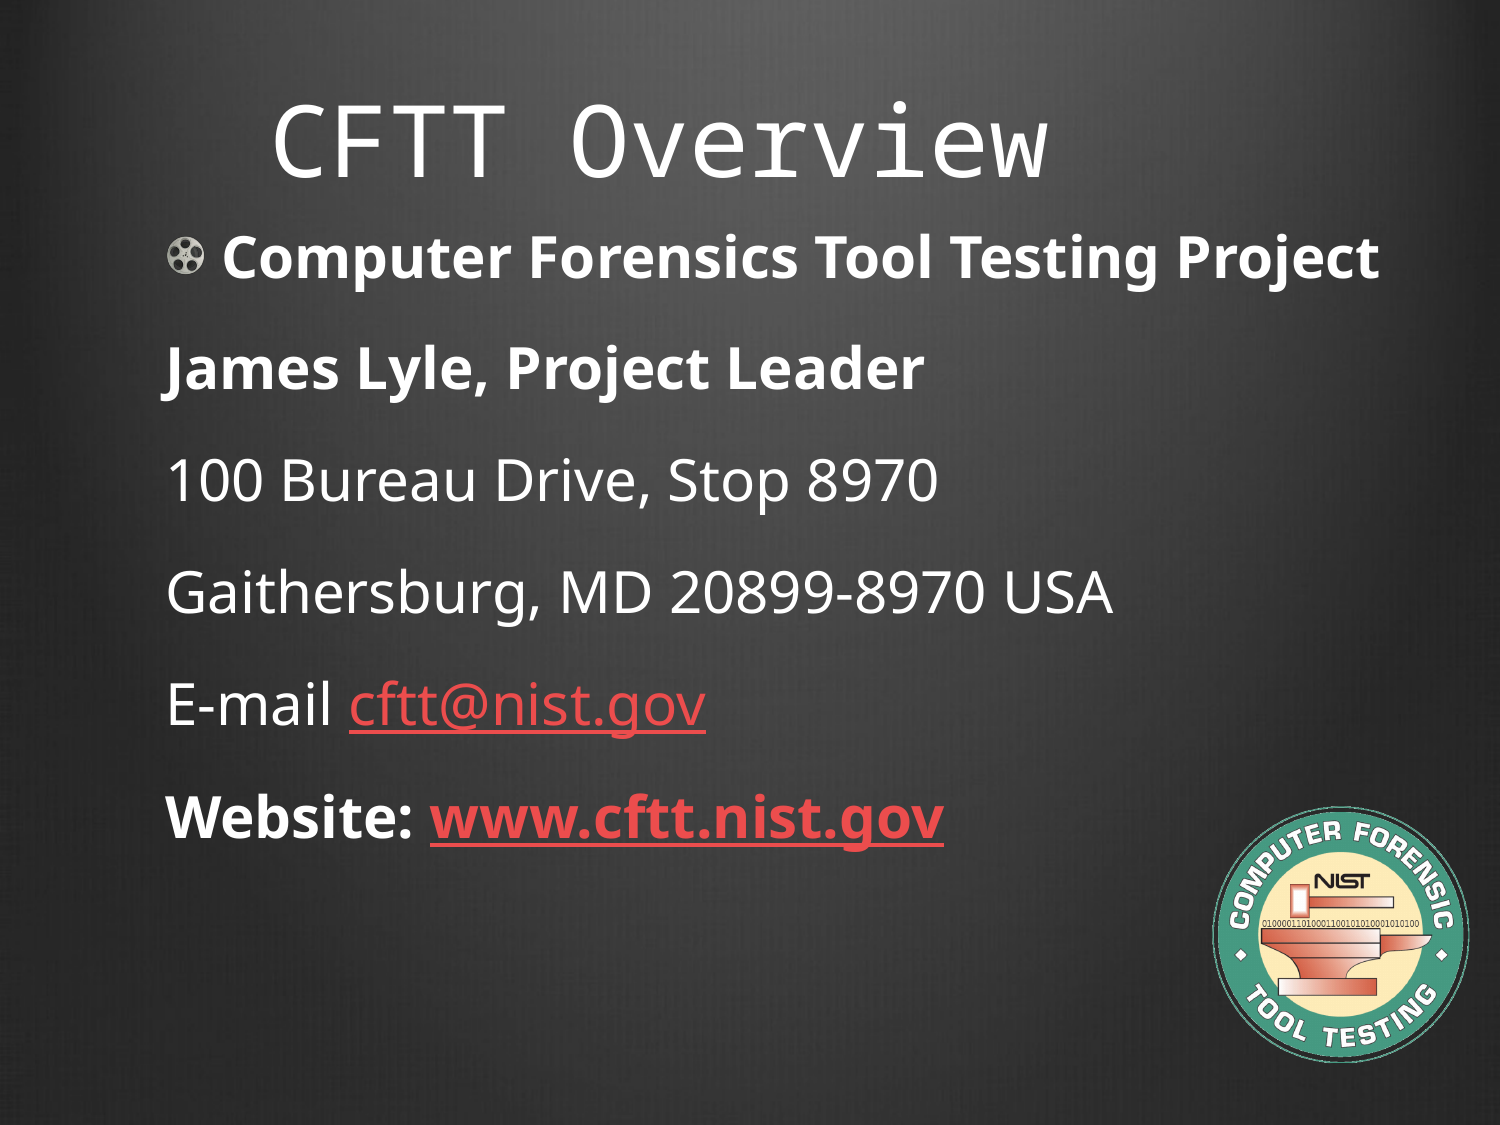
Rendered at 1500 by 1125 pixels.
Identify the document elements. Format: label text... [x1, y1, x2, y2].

list Computer Forensics Tool Testing Project James Lyle, Project Leader 100 Bureau Drive, Stop 8970 Gaithersburg, MD 20899-8970 USA E-mail cftt@nist.gov Website: www.cftt.nist.gov [150, 212, 1425, 1043]
title CFTT Overview [112, 19, 1388, 255]
picture [165, 234, 206, 276]
picture [1212, 790, 1470, 1079]
